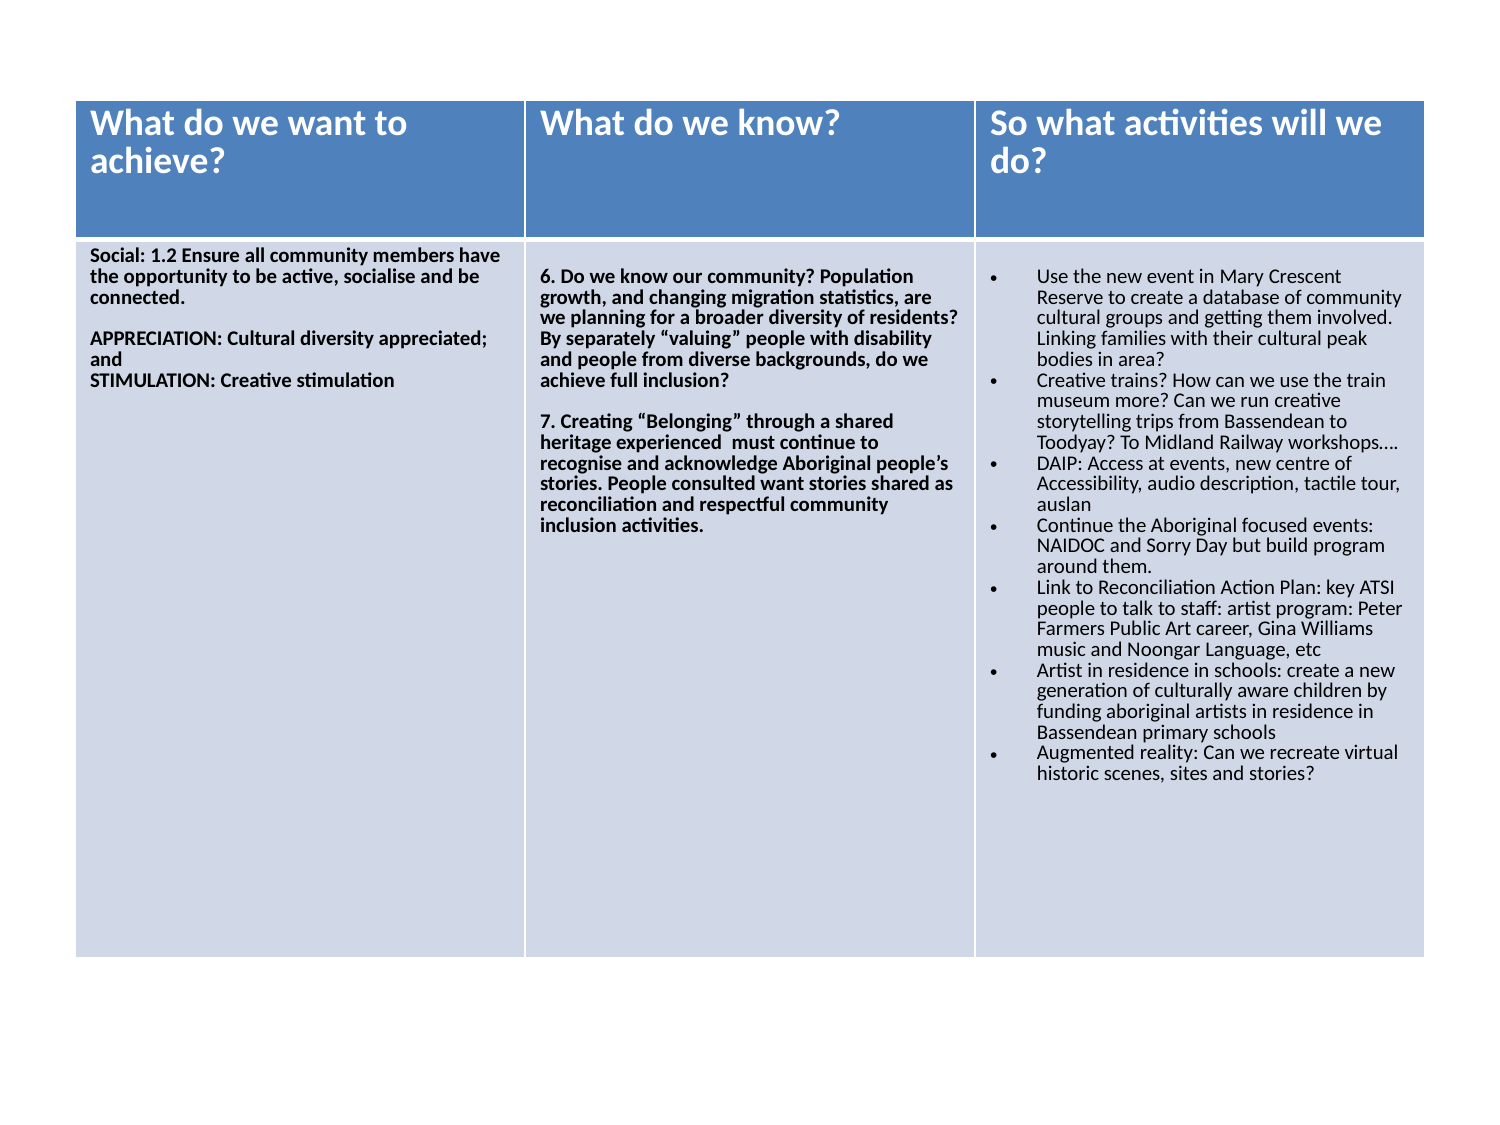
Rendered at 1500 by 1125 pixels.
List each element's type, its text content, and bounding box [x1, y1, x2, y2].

table_cell 6. Do we know our community? Population growth, and changing migration statistics, are we planning for a broader diversity of residents? By separately “valuing” people with disability and people from diverse backgrounds, do we achieve full inclusion? 7. Creating “Belonging” through a shared heritage experienced must continue to recognise and acknowledge Aboriginal people’s stories. People consulted want stories shared as reconciliation and respectful community inclusion activities. [526, 242, 974, 957]
table_header So what activities will we do? [976, 101, 1424, 237]
table_header What do we know? [526, 101, 974, 237]
table_cell Use the new event in Mary Crescent Reserve to create a database of community cultural groups and getting them involved. Linking families with their cultural peak bodies in area? Creative trains? How can we use the train museum more? Can we run creative storytelling trips from Bassendean to Toodyay? To Midland Railway workshops…. DAIP: Access at events, new centre of Accessibility, audio description, tactile tour, auslan Continue the Aboriginal focused events: NAIDOC and Sorry Day but build program around them. Link to Reconciliation Action Plan: key ATSI people to talk to staff: artist program: Peter Farmers Public Art career, Gina Williams music and Noongar Language, etc Artist in residence in schools: create a new generation of culturally aware children by funding aboriginal artists in residence in Bassendean primary schools Augmented reality: Can we recreate virtual historic scenes, sites and stories? [976, 242, 1424, 957]
table_cell Social: 1.2 Ensure all community members have the opportunity to be active, socialise and be connected. APPRECIATION: Cultural diversity appreciated; and STIMULATION: Creative stimulation [76, 242, 524, 957]
table_header What do we want to achieve? [76, 101, 524, 237]
